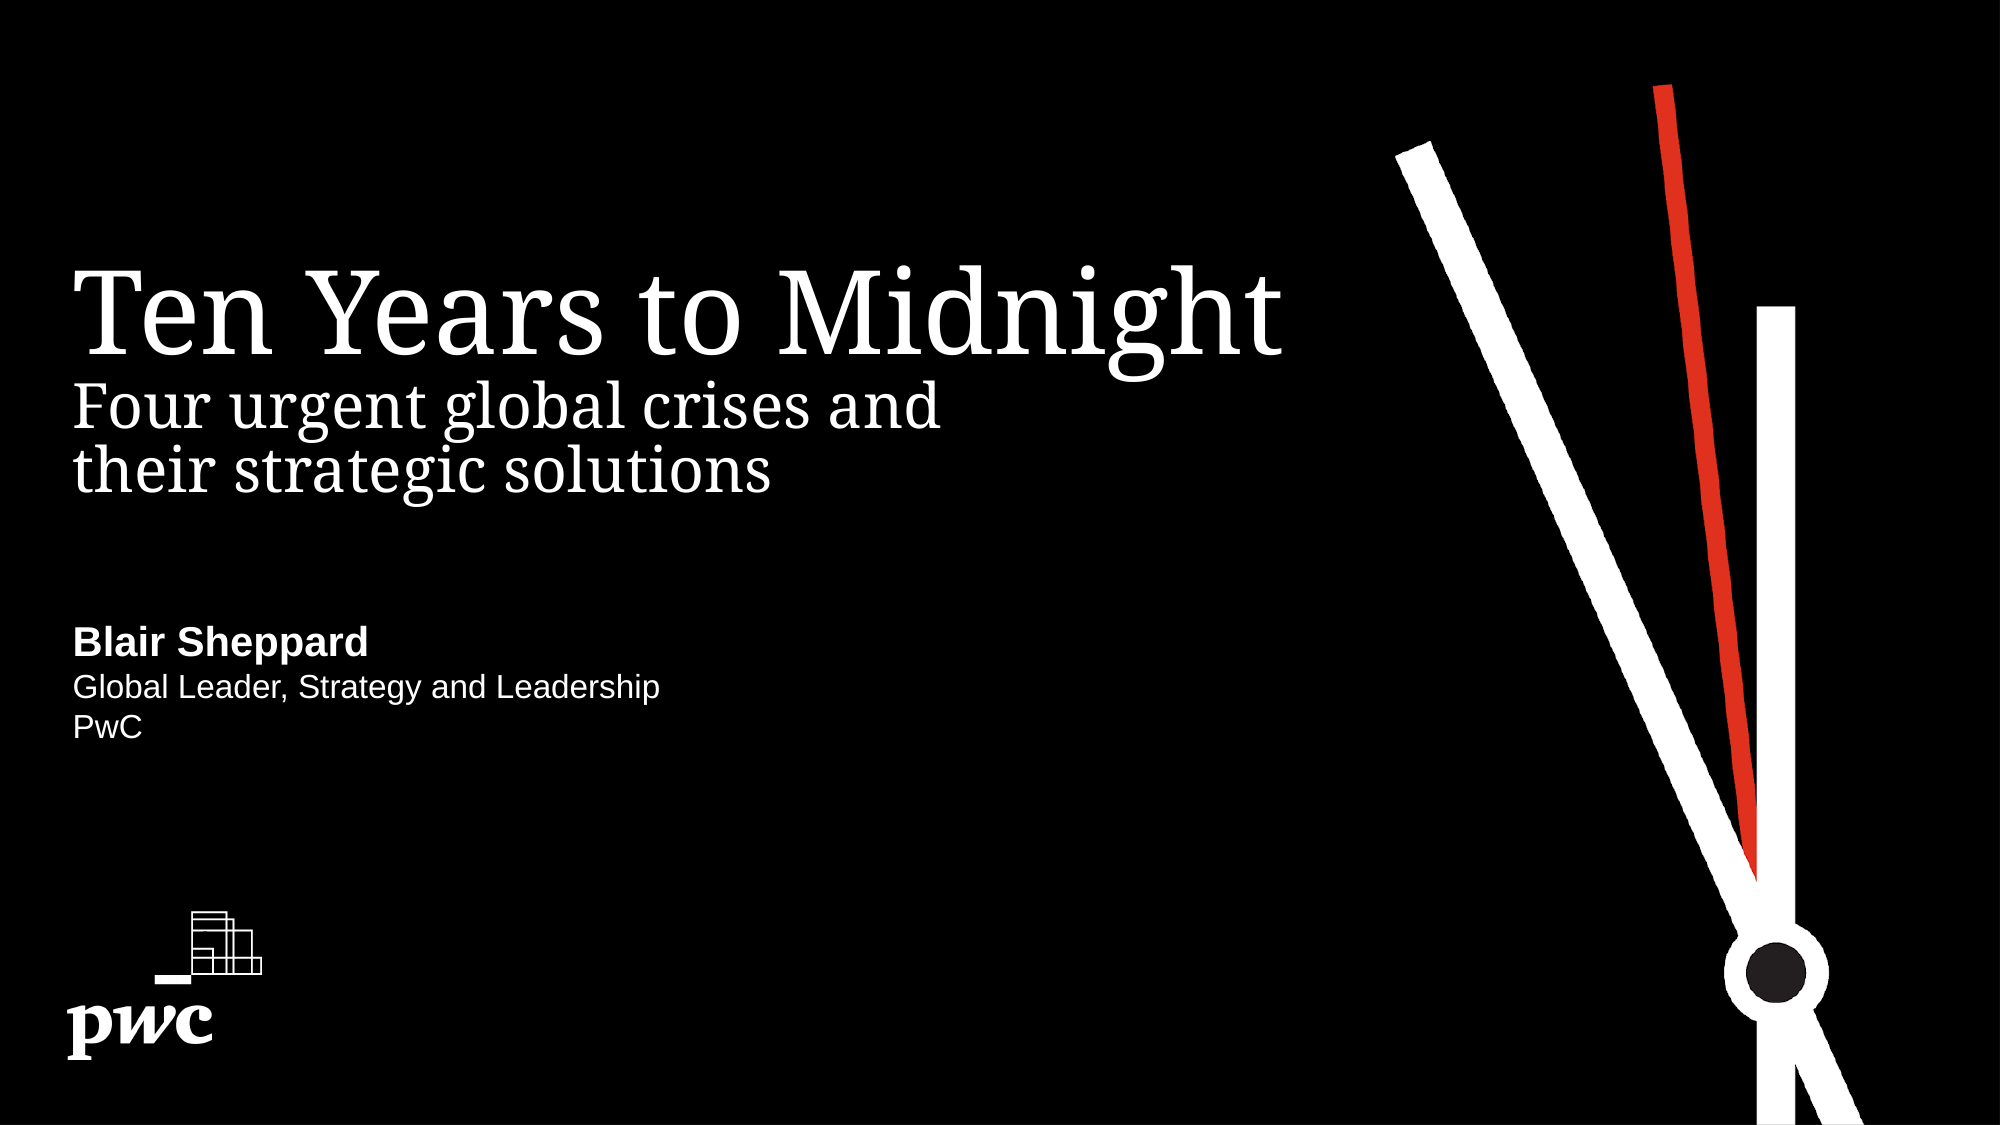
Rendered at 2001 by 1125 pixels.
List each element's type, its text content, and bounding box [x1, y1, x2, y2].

title Ten Years to Midnight Four urgent global crises and their strategic solutions [72, 70, 1290, 506]
picture [0, 0, 2000, 1125]
subtitle Blair Sheppard Global Leader, Strategy and Leadership PwC [72, 615, 971, 776]
